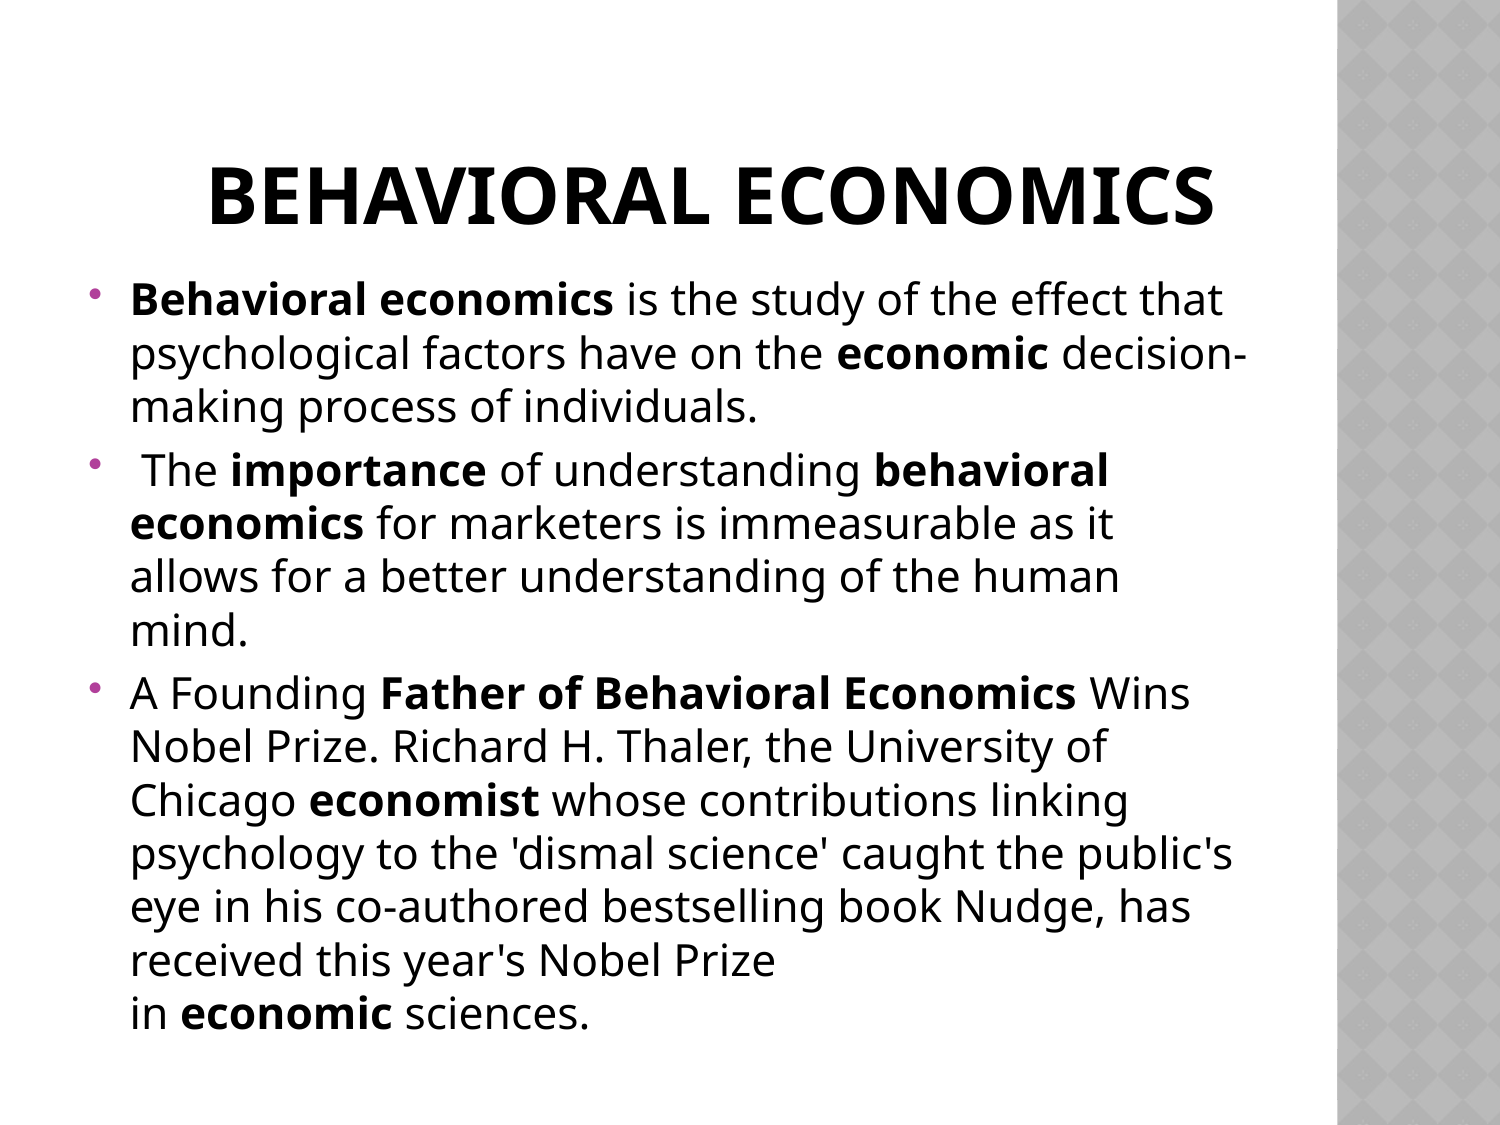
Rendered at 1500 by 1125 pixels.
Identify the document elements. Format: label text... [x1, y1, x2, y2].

text_box [1337, 0, 1500, 1125]
list Behavioral economics is the study of the effect that psychological factors have on the economic decision-making process of individuals. The importance of understanding behavioral economics for marketers is immeasurable as it allows for a better understanding of the human mind. A Founding Father of Behavioral Economics Wins Nobel Prize. Richard H. Thaler, the University of Chicago economist whose contributions linking psychology to the 'dismal science' caught the public's eye in his co-authored bestselling book Nudge, has received this year's Nobel Prize in economic sciences. [75, 264, 1263, 1059]
title Behavioral economics [75, 52, 1263, 240]
